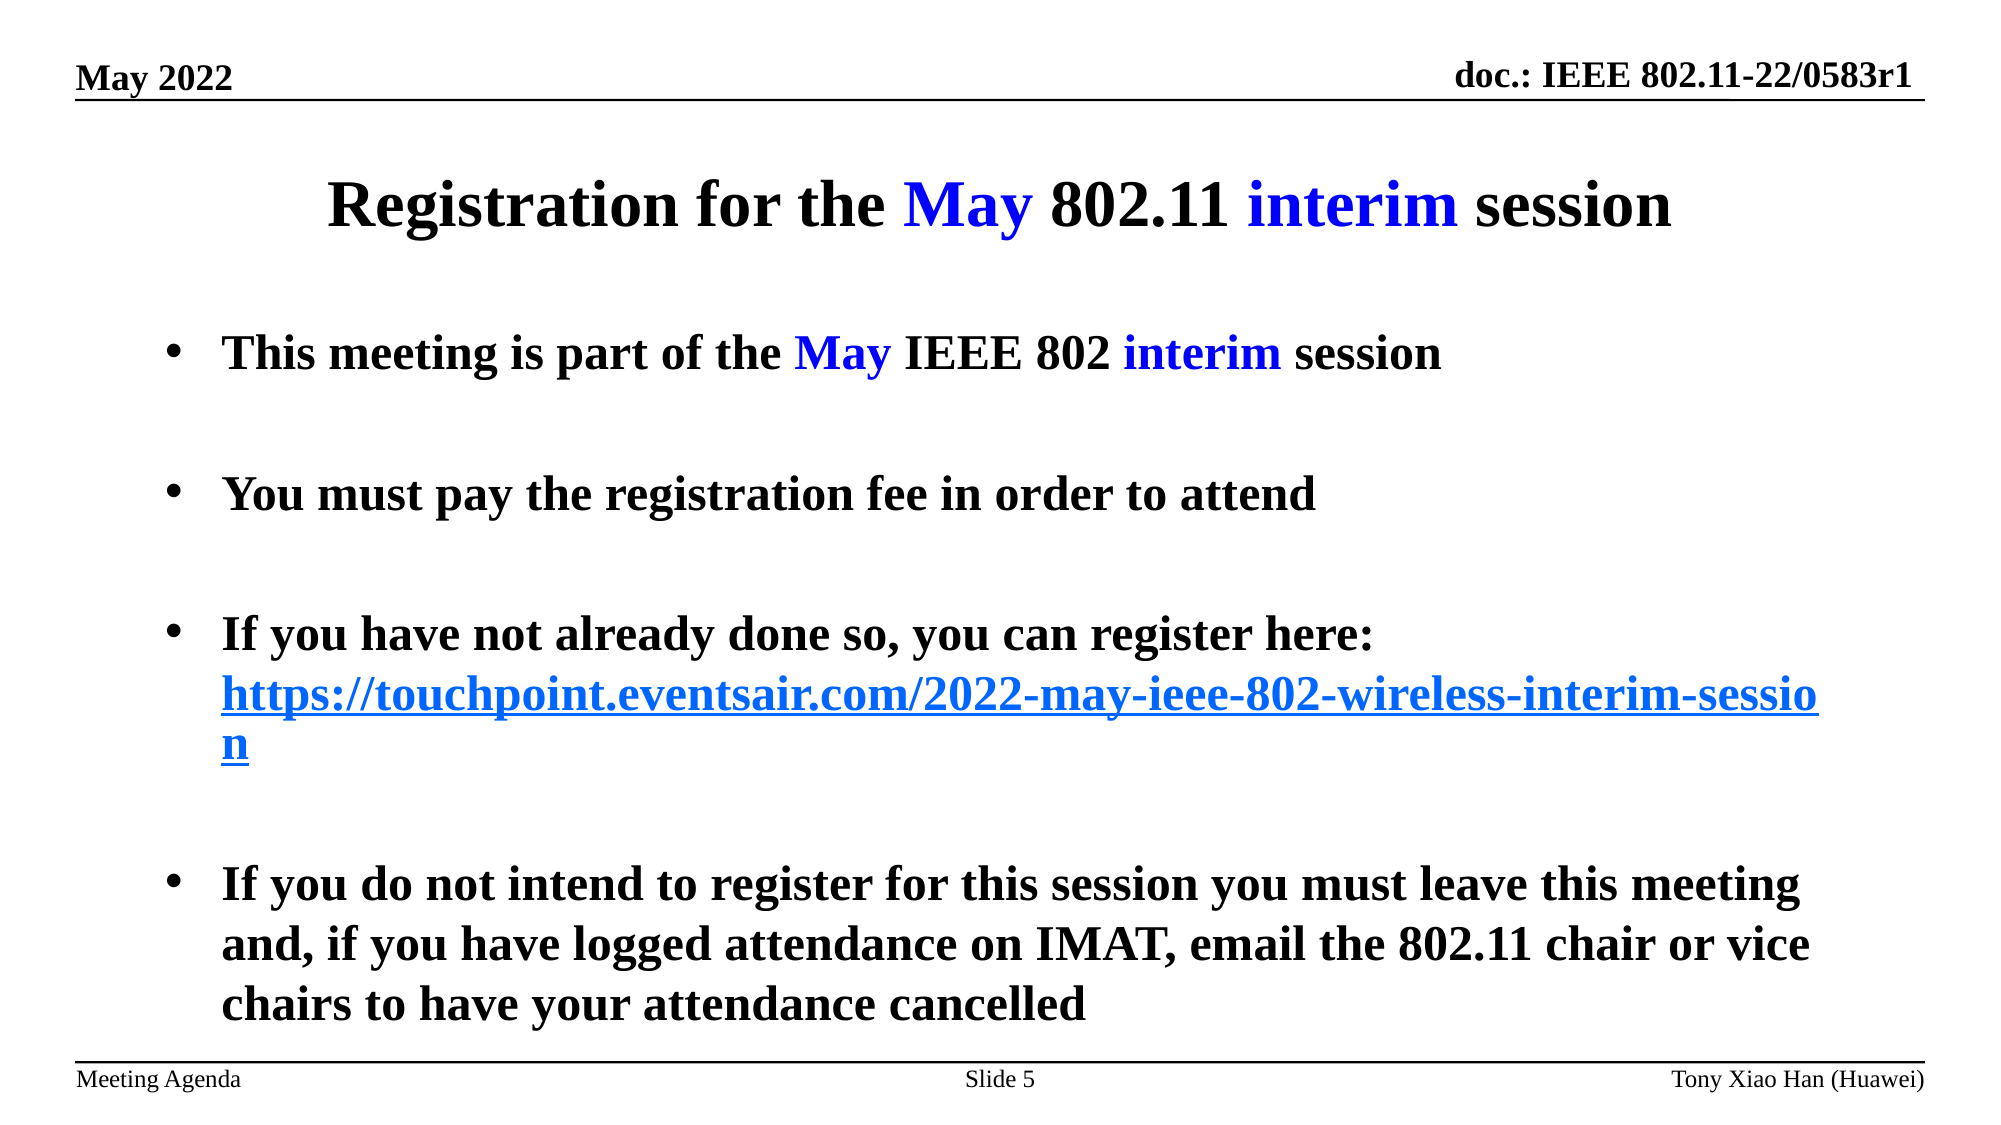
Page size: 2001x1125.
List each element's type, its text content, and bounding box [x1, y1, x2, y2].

title Registration for the May 802.11 interim session [150, 112, 1850, 288]
list This meeting is part of the May IEEE 802 interim session You must pay the registration fee in order to attend If you have not already done so, you can register here: https://touchpoint.eventsair.com/2022-may-ieee-802-wireless-interim-session If you do not intend to register for this session you must leave this meeting and, if you have logged attendance on IMAT, email the 802.11 chair or vice chairs to have your attendance cancelled [150, 312, 1850, 1063]
